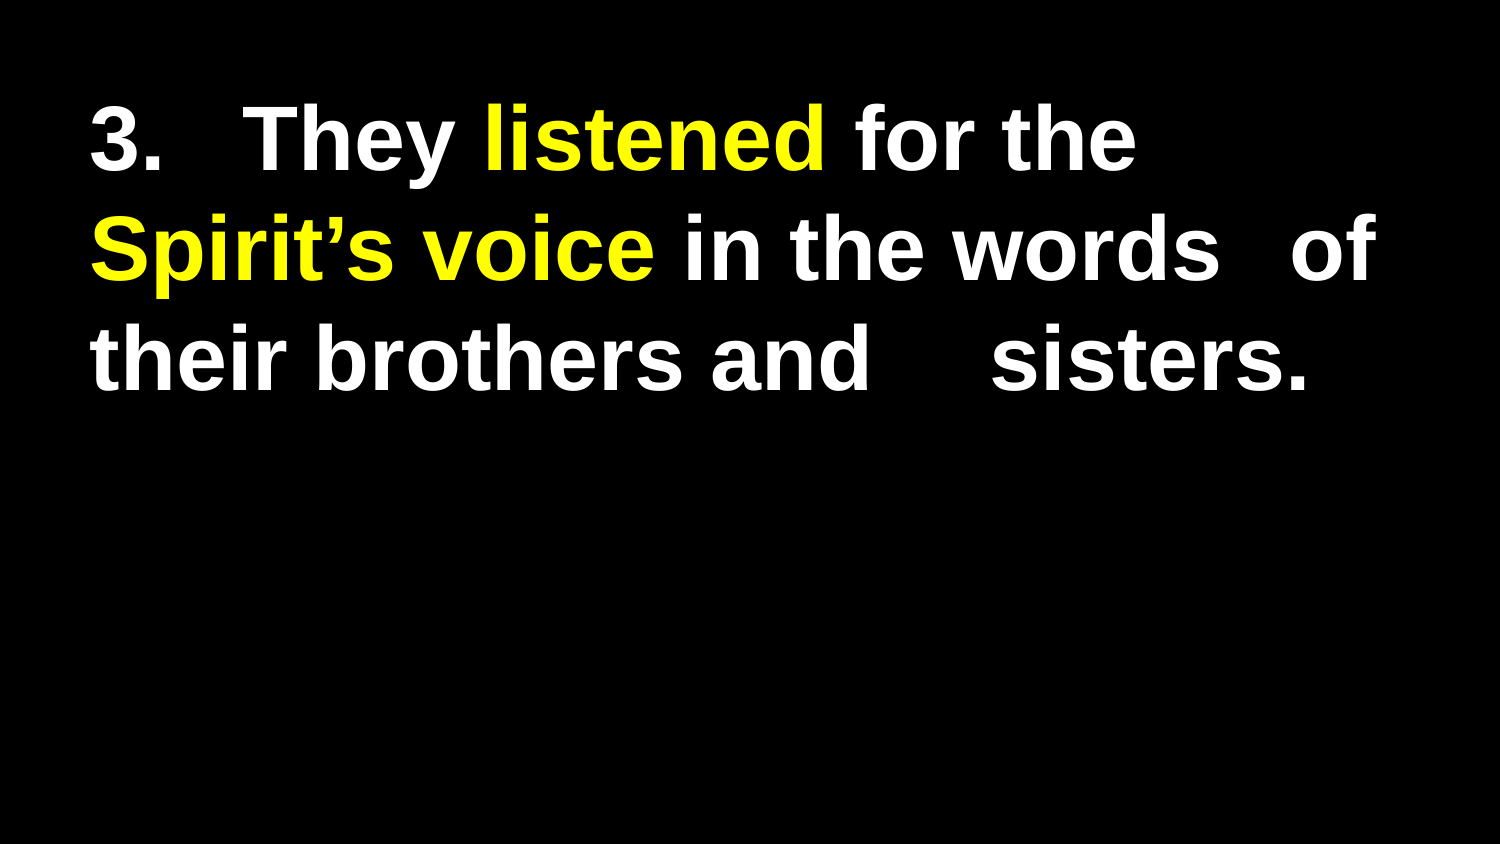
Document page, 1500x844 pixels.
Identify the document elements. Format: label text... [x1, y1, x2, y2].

text_box 3. They listened for the Spirit’s voice in the words of their brothers and sisters. [75, 71, 1463, 527]
